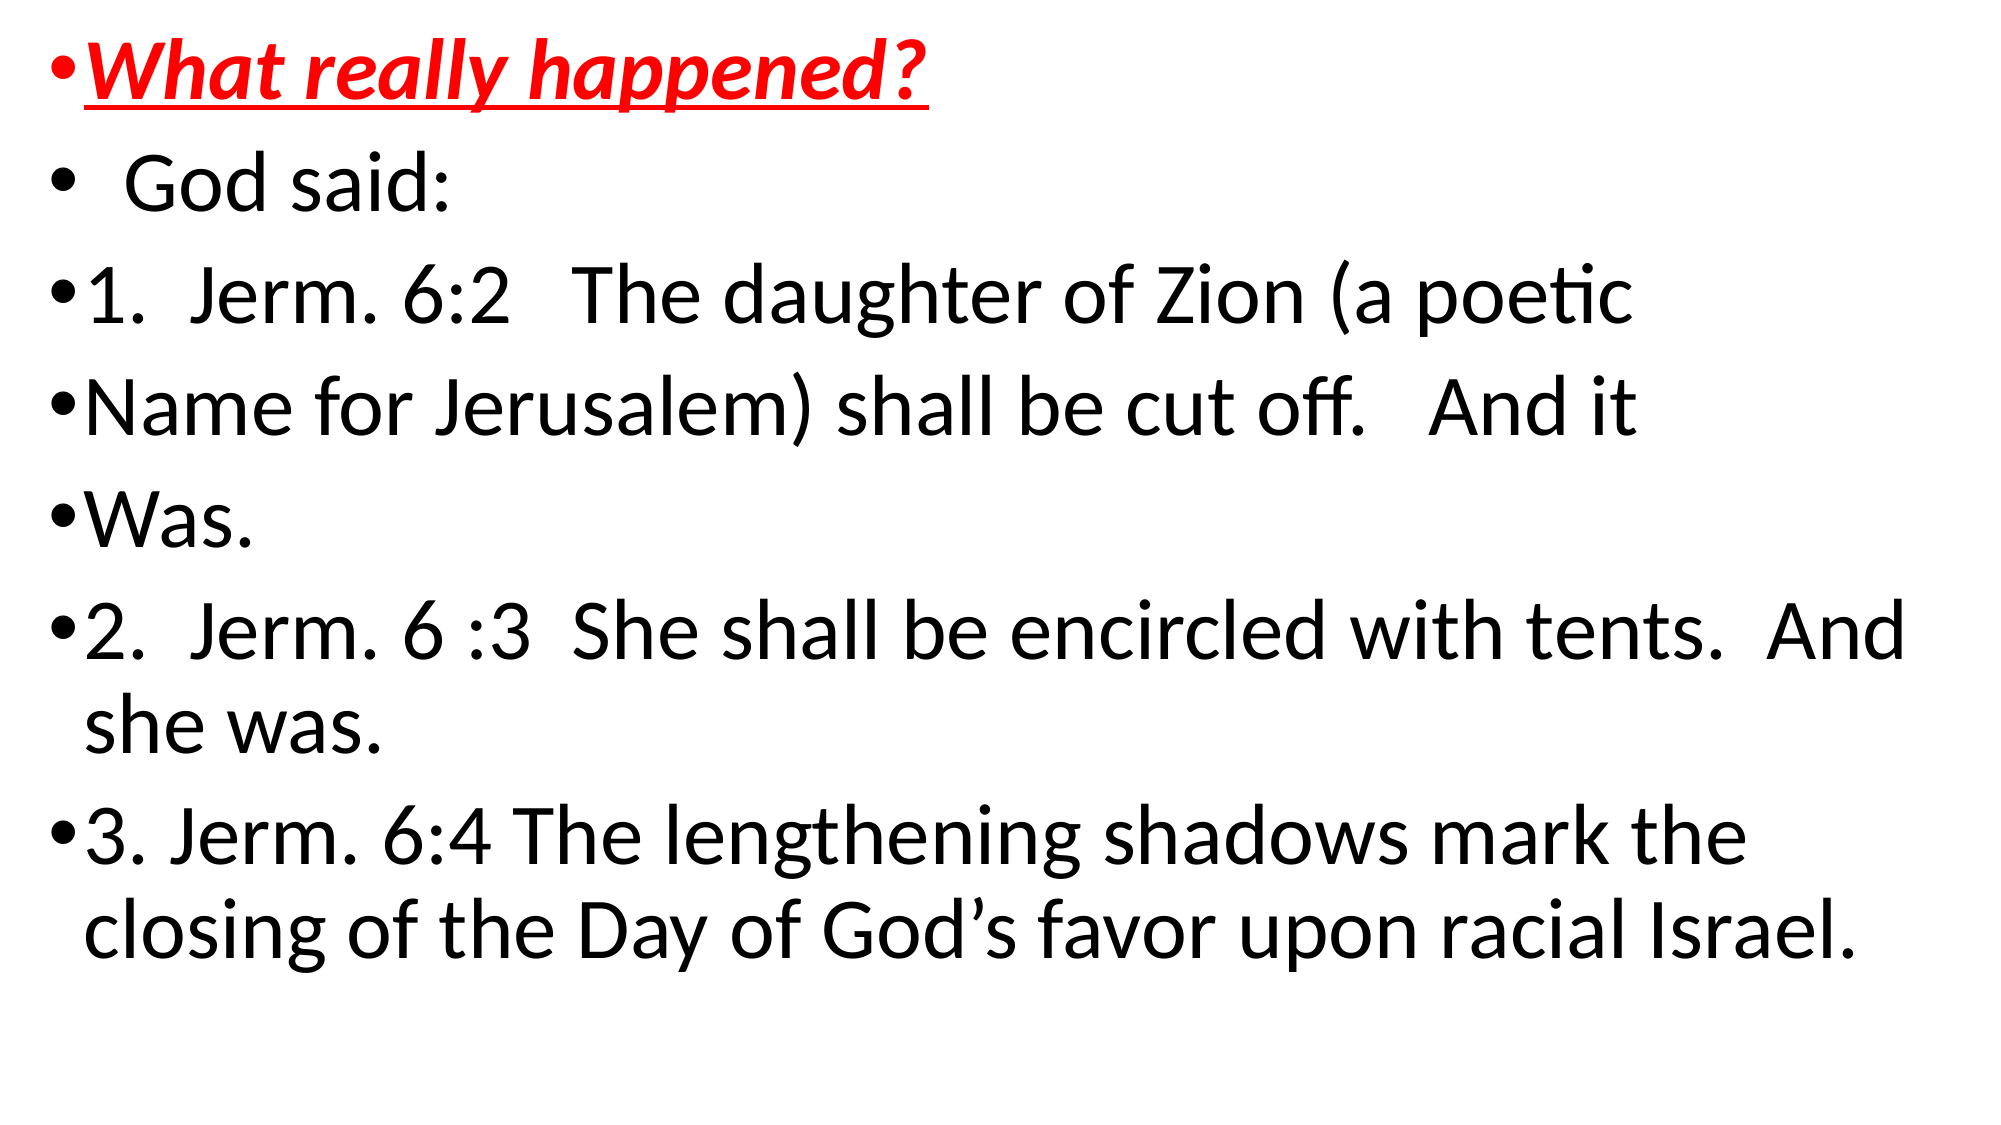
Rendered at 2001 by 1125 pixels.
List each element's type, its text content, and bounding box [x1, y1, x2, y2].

list What really happened? God said: 1. Jerm. 6:2 The daughter of Zion (a poetic Name for Jerusalem) shall be cut off. And it Was. 2. Jerm. 6 :3 She shall be encircled with tents. And she was. 3. Jerm. 6:4 The lengthening shadows mark the closing of the Day of God’s favor upon racial Israel. [33, 16, 1975, 1105]
